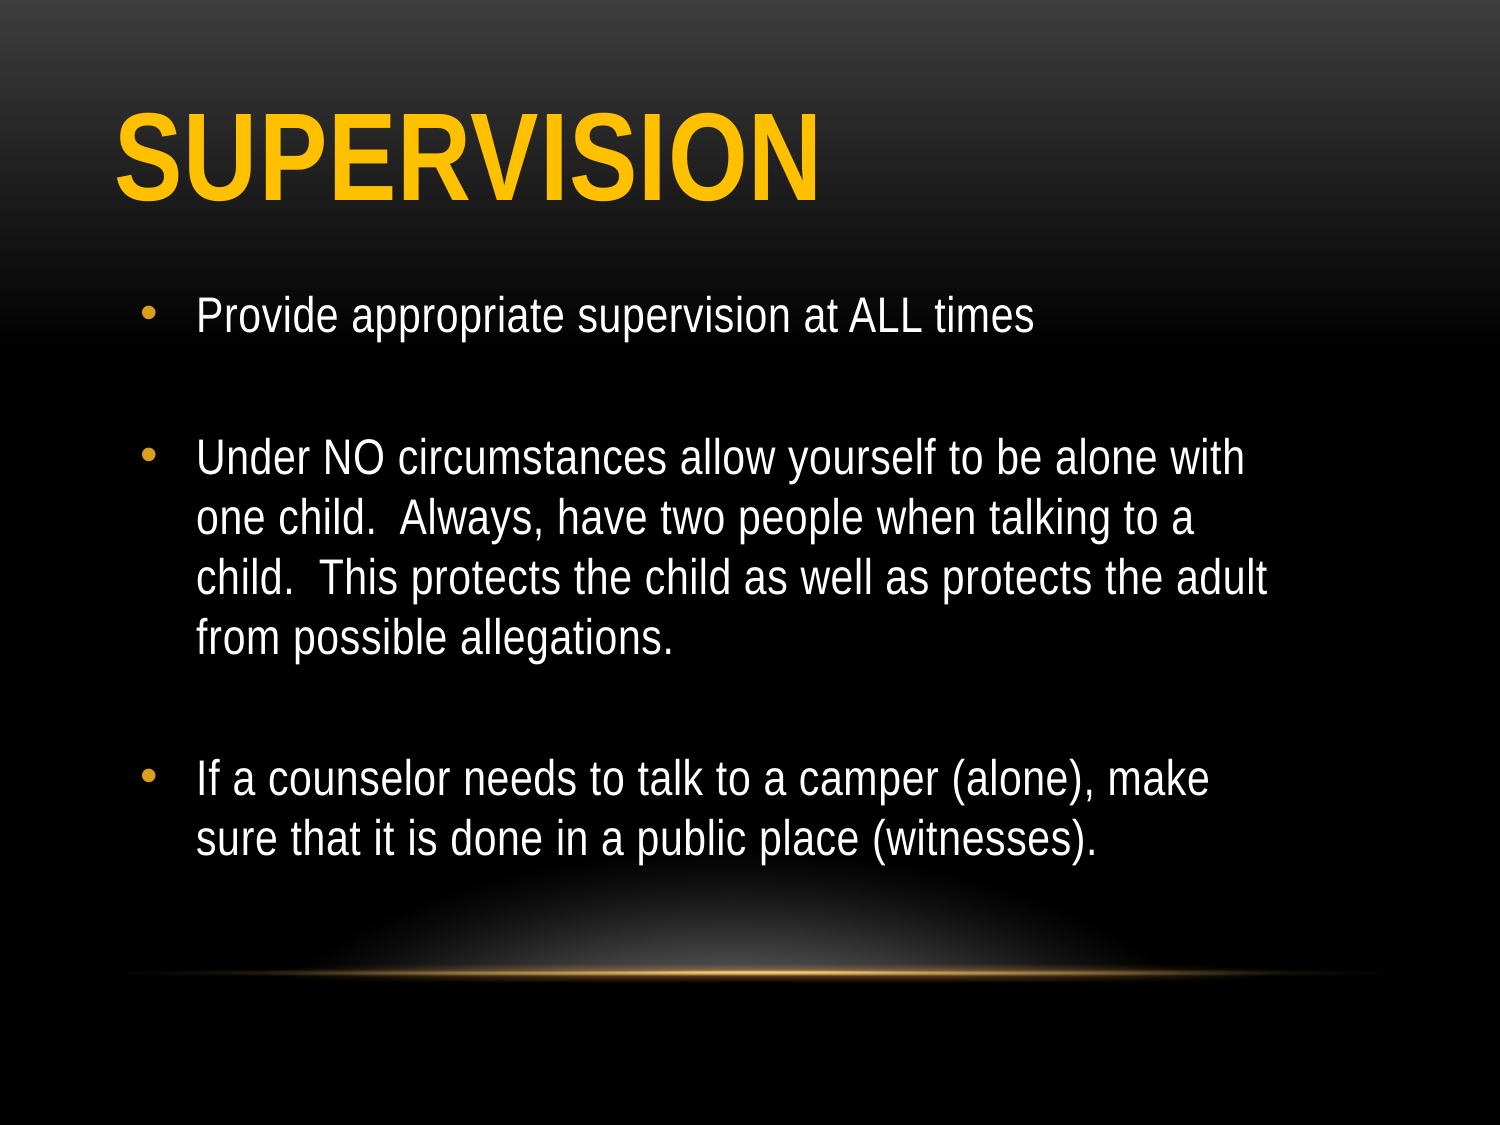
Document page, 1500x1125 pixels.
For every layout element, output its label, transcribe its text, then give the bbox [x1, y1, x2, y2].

picture [0, 0, 1500, 1125]
list Provide appropriate supervision at ALL times Under NO circumstances allow yourself to be alone with one child. Always, have two people when talking to a child. This protects the child as well as protects the adult from possible allegations. If a counselor needs to talk to a camper (alone), make sure that it is done in a public place (witnesses). [125, 275, 1313, 950]
title Supervision [99, 45, 1400, 233]
